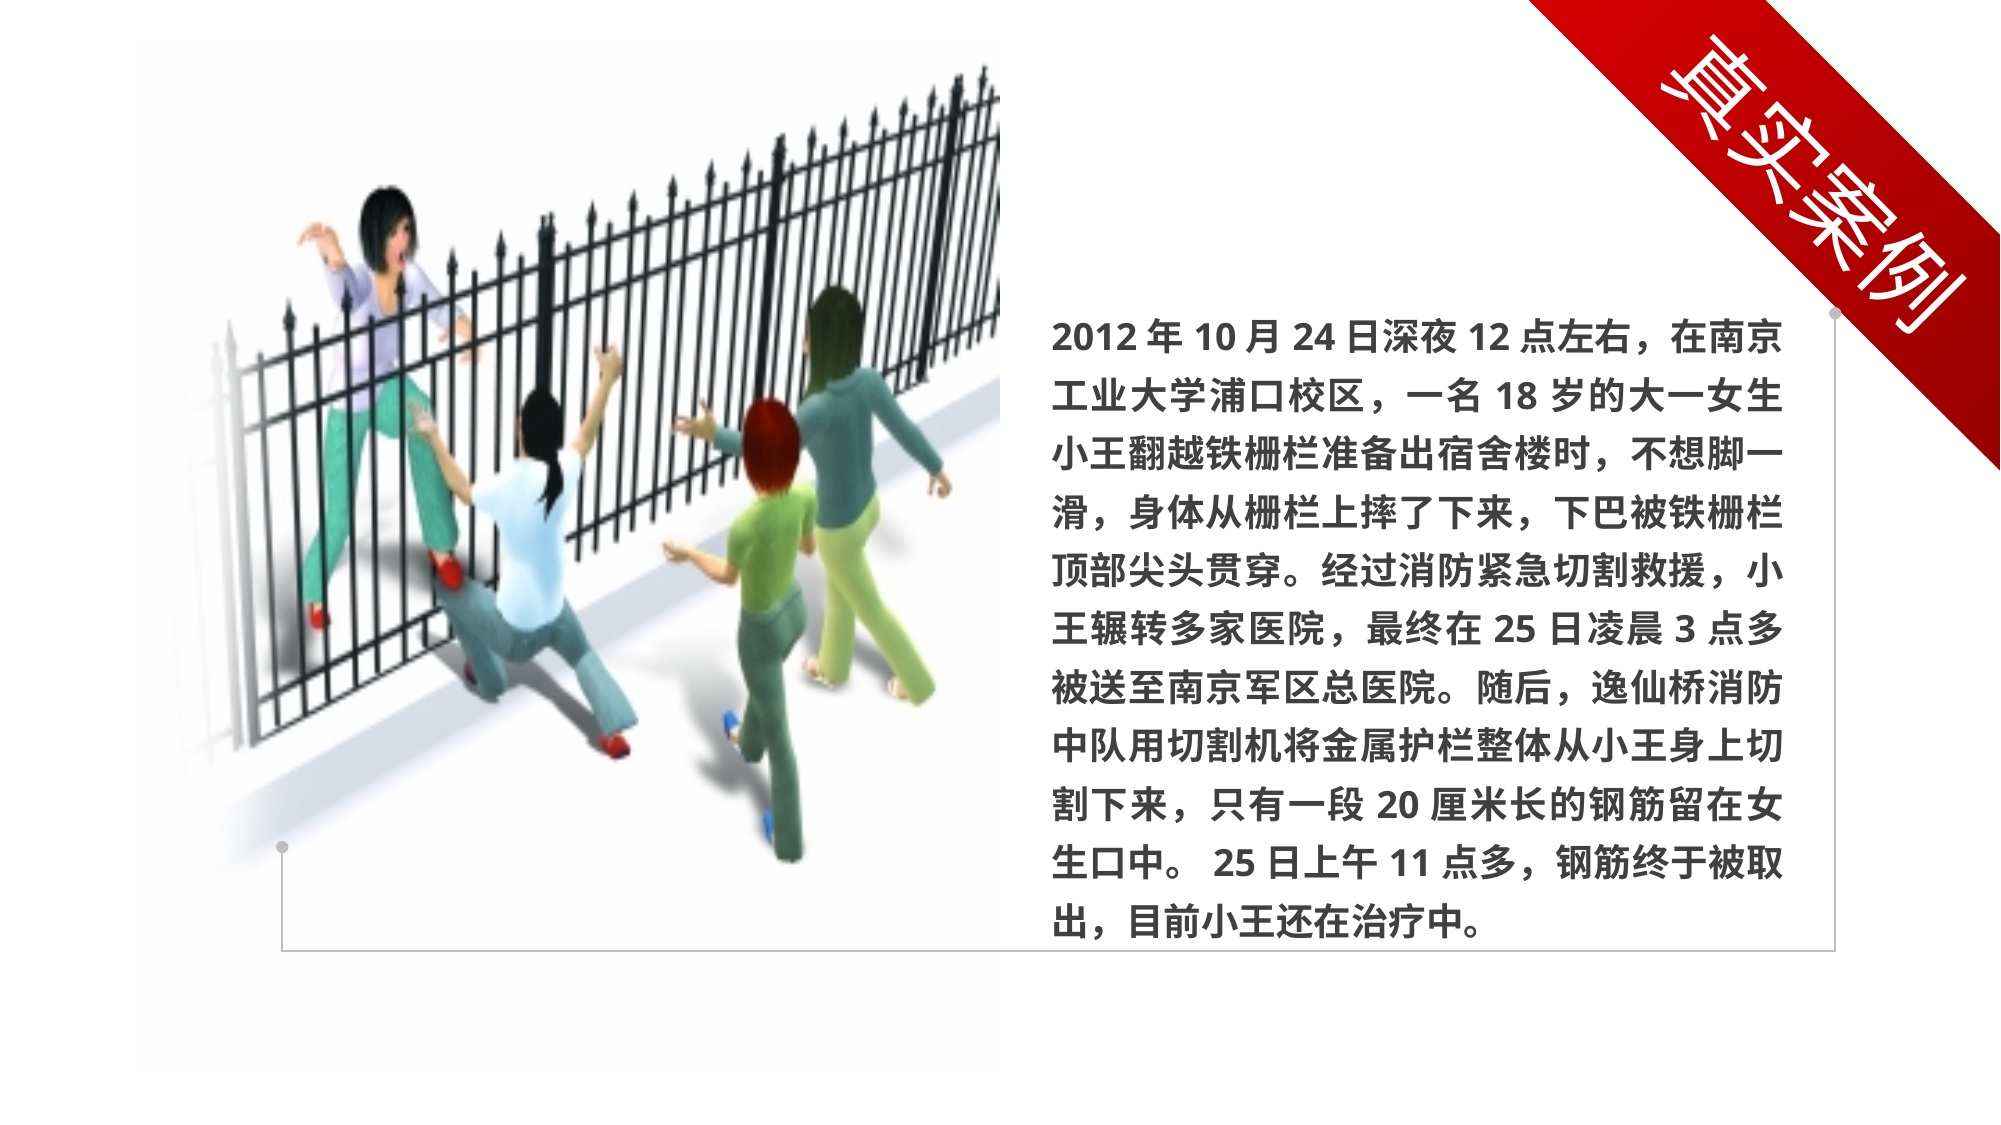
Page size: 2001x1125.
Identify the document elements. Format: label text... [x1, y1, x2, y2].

picture [139, 38, 1000, 1073]
text_box 2012年10月24日深夜12点左右，在南京工业大学浦口校区，一名18岁的大一女生小王翻越铁栅栏准备出宿舍楼时，不想脚一滑，身体从栅栏上摔了下来，下巴被铁栅栏顶部尖头贯穿。经过消防紧急切割救援，小王辗转多家医院，最终在25日凌晨3点多被送至南京军区总医院。随后，逸仙桥消防中队用切割机将金属护栏整体从小王身上切割下来，只有一段20厘米长的钢筋留在女生口中。25日上午11点多，钢筋终于被取出，目前小王还在治疗中。 [1036, 292, 1529, 587]
text_box [1000, 418, 1836, 952]
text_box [1529, 0, 2000, 471]
